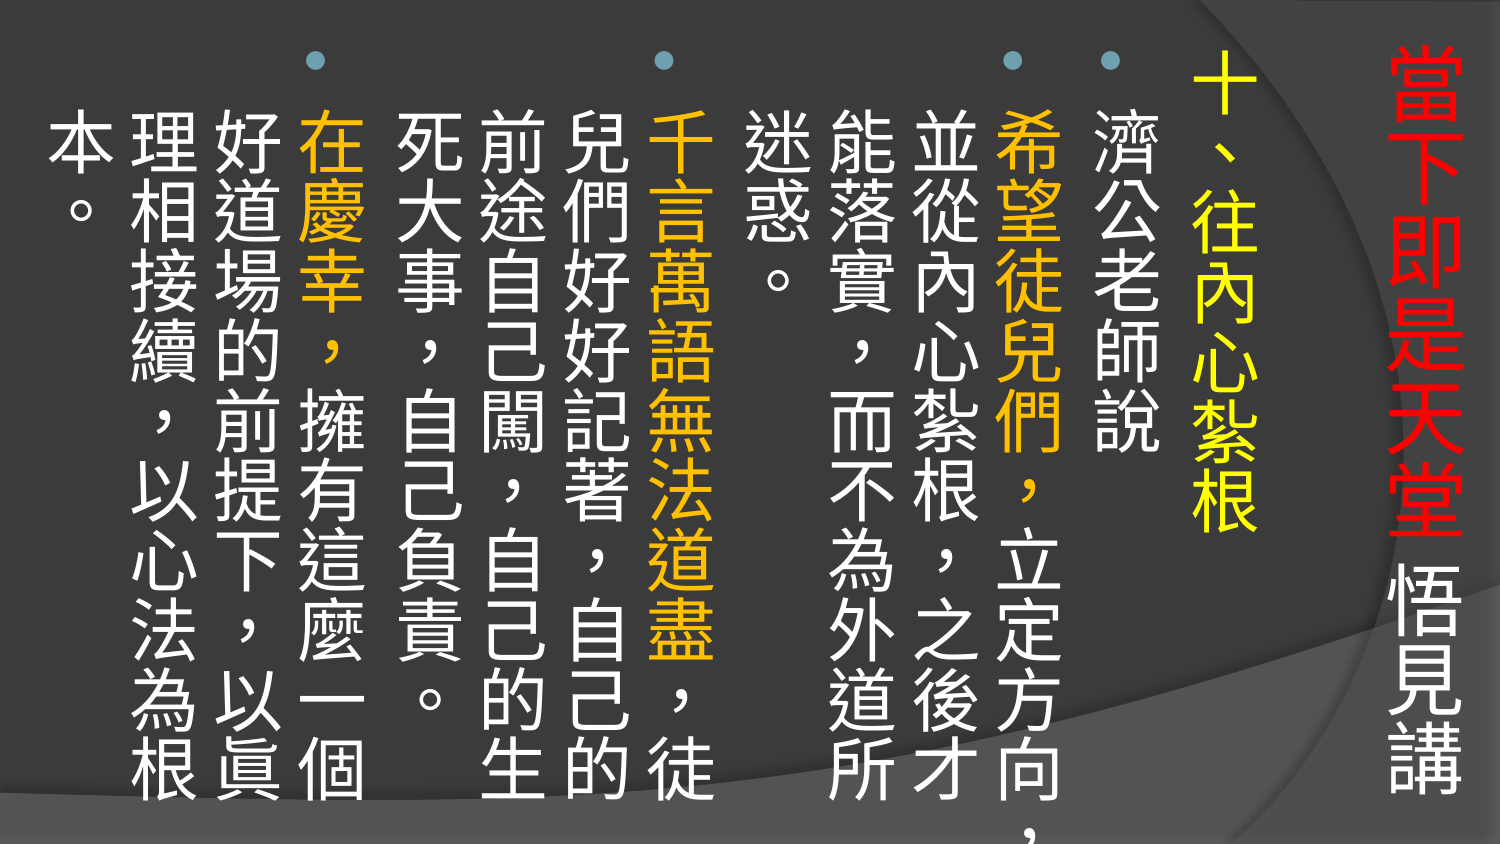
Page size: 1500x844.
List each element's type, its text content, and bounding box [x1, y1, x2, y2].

list 十、往內心紮根 濟公老師說 希望徒兒們，立定方向，並從內心紮根，之後才能落實，而不為外道所迷惑。 千言萬語無法道盡，徒兒們好好記著，自己的前途自己闖，自己的生死大事，自己負責。 在慶幸，擁有這麼一個好道場的前提下，以眞理相接續，以心法為根本。 [29, 27, 1365, 820]
title 當下即是天堂 悟見講 [1364, 21, 1483, 820]
